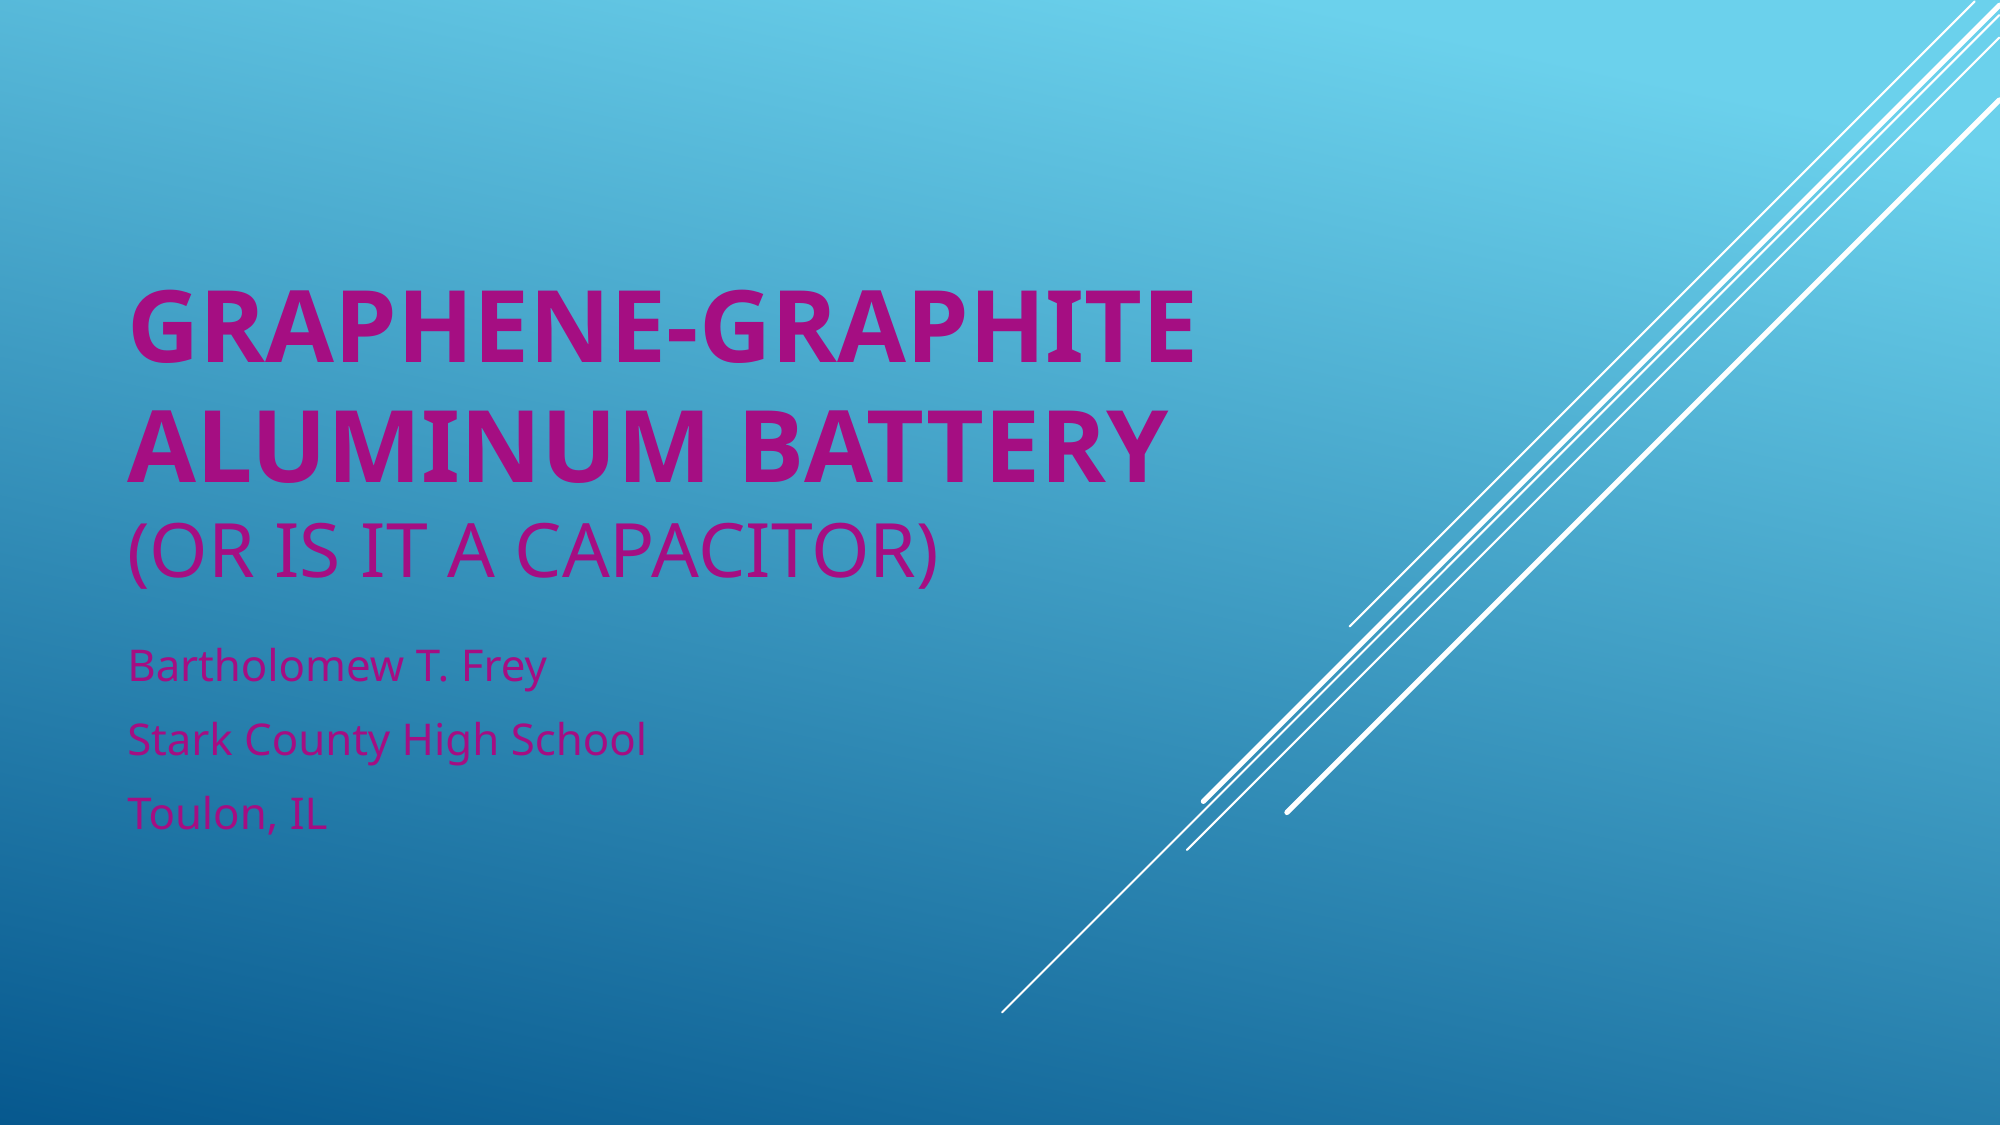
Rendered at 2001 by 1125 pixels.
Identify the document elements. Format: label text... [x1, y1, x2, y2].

title Graphene-Graphite Aluminum Battery (or is it a Capacitor) [112, 112, 1425, 600]
subtitle Bartholomew T. Frey Stark County High School Toulon, IL [112, 630, 1163, 950]
